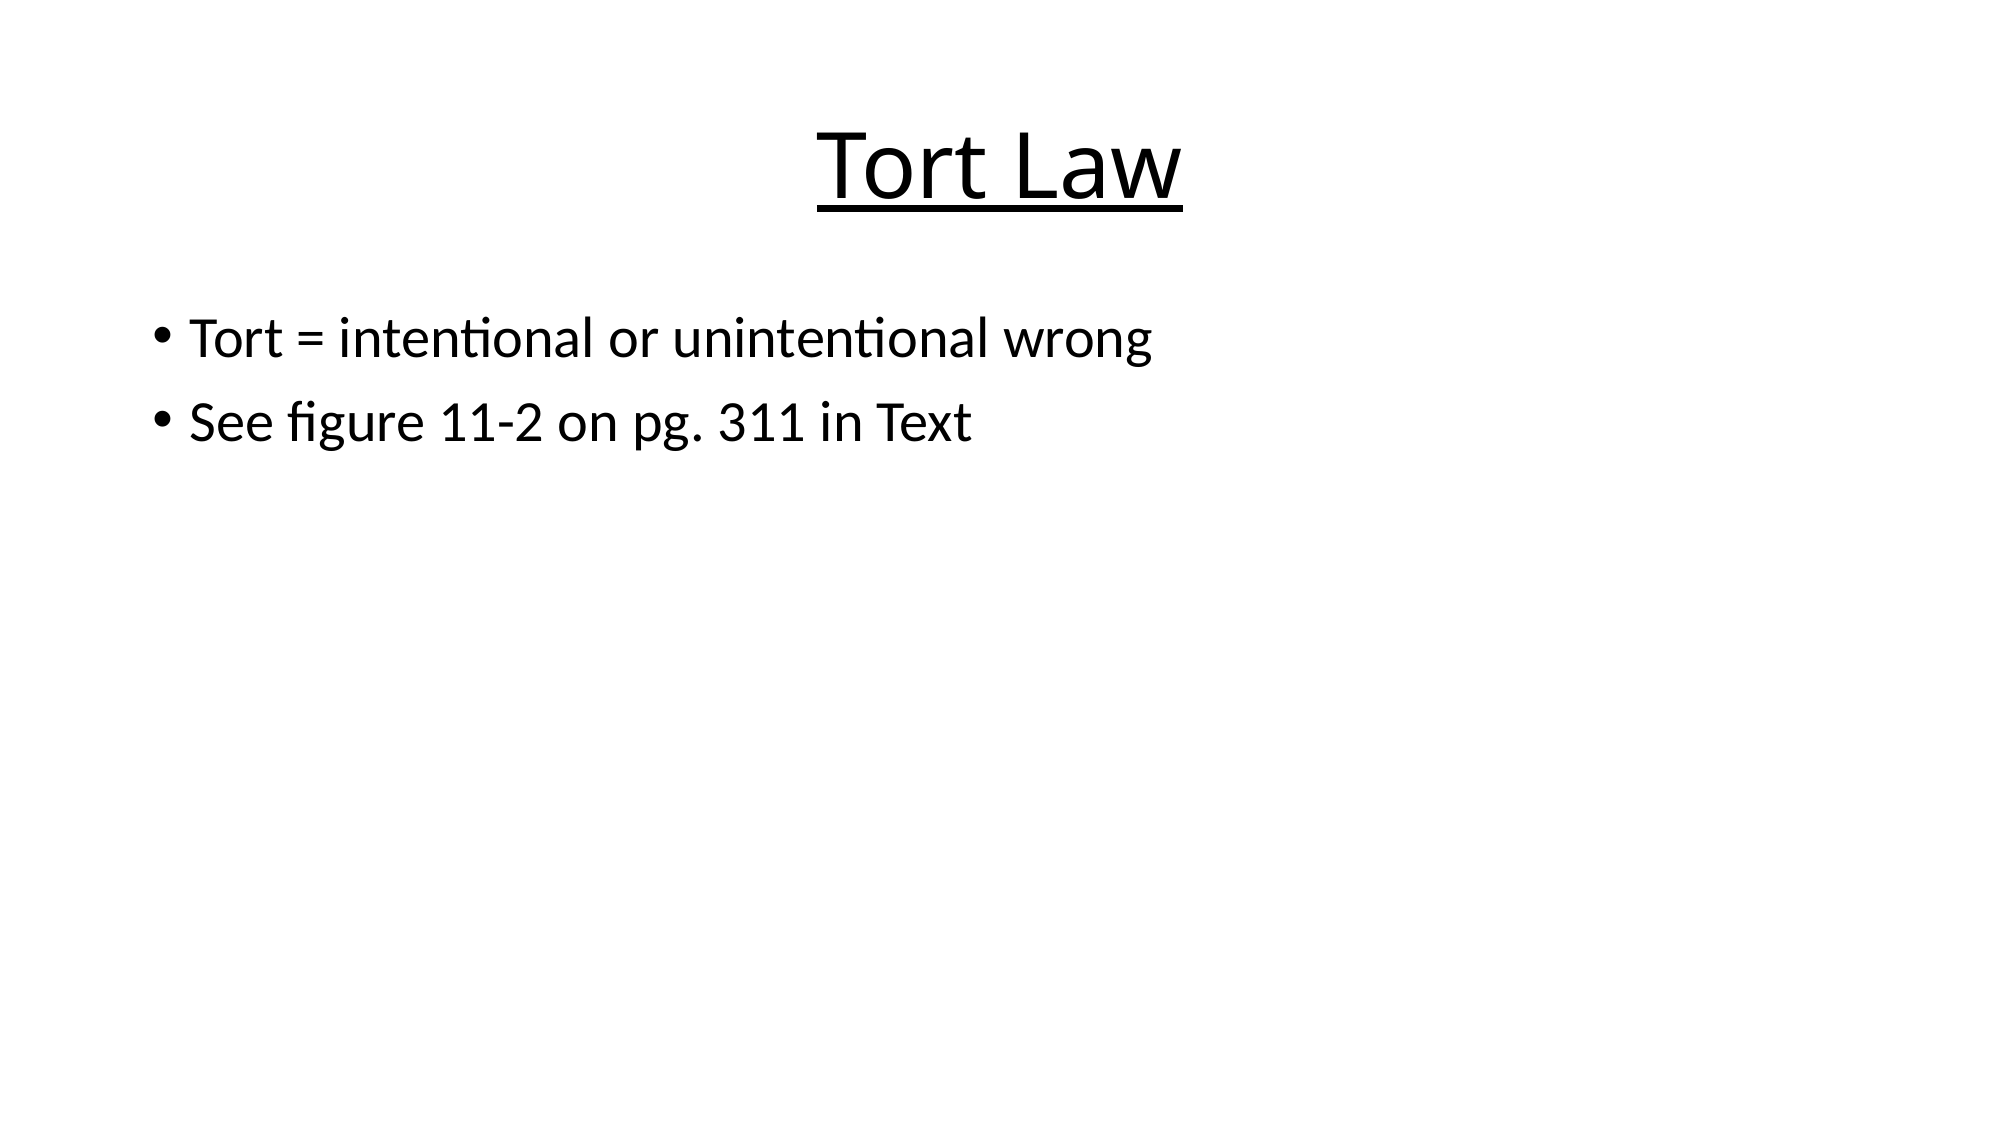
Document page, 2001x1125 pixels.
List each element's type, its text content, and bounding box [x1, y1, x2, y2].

list Tort = intentional or unintentional wrong See figure 11-2 on pg. 311 in Text [137, 299, 1863, 1014]
title Tort Law [137, 59, 1863, 278]
